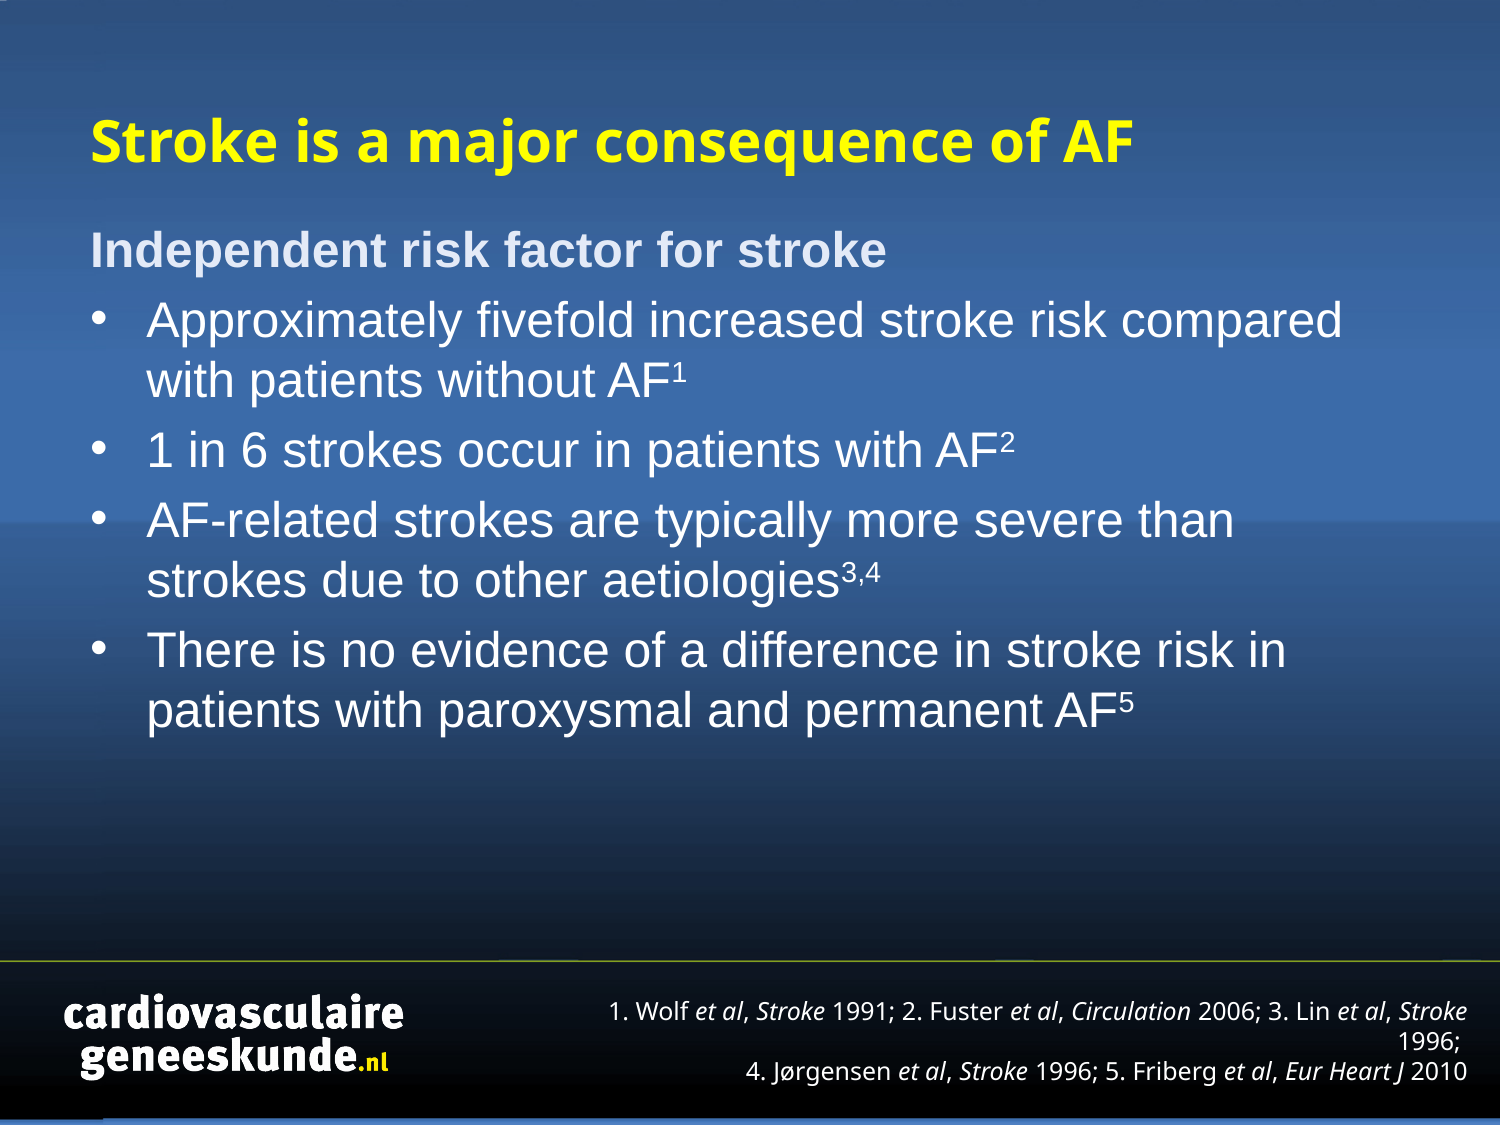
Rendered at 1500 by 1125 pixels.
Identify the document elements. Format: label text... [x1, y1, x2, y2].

picture [0, 0, 1500, 1125]
list Independent risk factor for stroke Approximately fivefold increased stroke risk compared with patients without AF1 1 in 6 strokes occur in patients with AF2 AF-related strokes are typically more severe than strokes due to other aetiologies3,4 There is no evidence of a difference in stroke risk in patients with paroxysmal and permanent AF5 [74, 209, 1426, 953]
title Stroke is a major consequence of AF [74, 44, 1448, 233]
text_box 1. Wolf et al, Stroke 1991; 2. Fuster et al, Circulation 2006; 3. Lin et al, Stroke 1996; 4. Jørgensen et al, Stroke 1996; 5. Friberg et al, Eur Heart J 2010 [579, 987, 1483, 1093]
